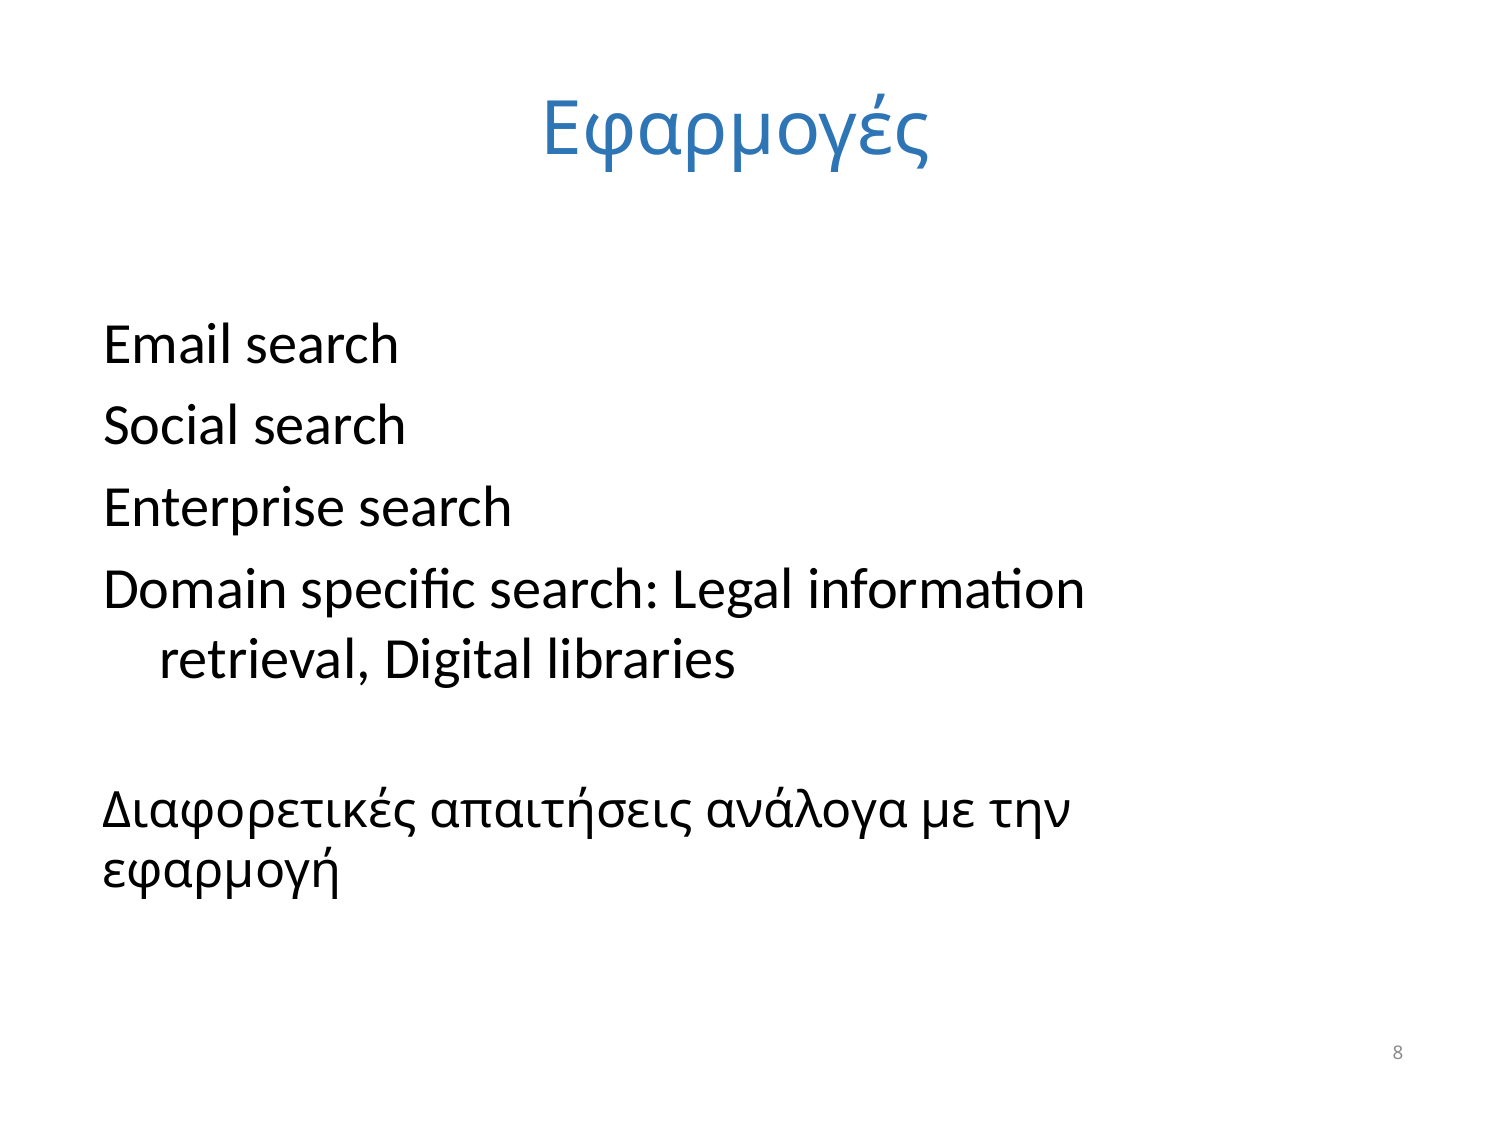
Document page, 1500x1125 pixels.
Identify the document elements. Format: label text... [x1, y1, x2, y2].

title Εφαρμογές [88, 76, 1383, 184]
text_box Email search Social search Enterprise search Domain specific search: Legal information retrieval, Digital libraries [88, 297, 1223, 698]
text_box Διαφορετικές απαιτήσεις ανάλογα με την εφαρμογή [87, 770, 1199, 906]
slide_number 8 [1080, 1023, 1419, 1084]
